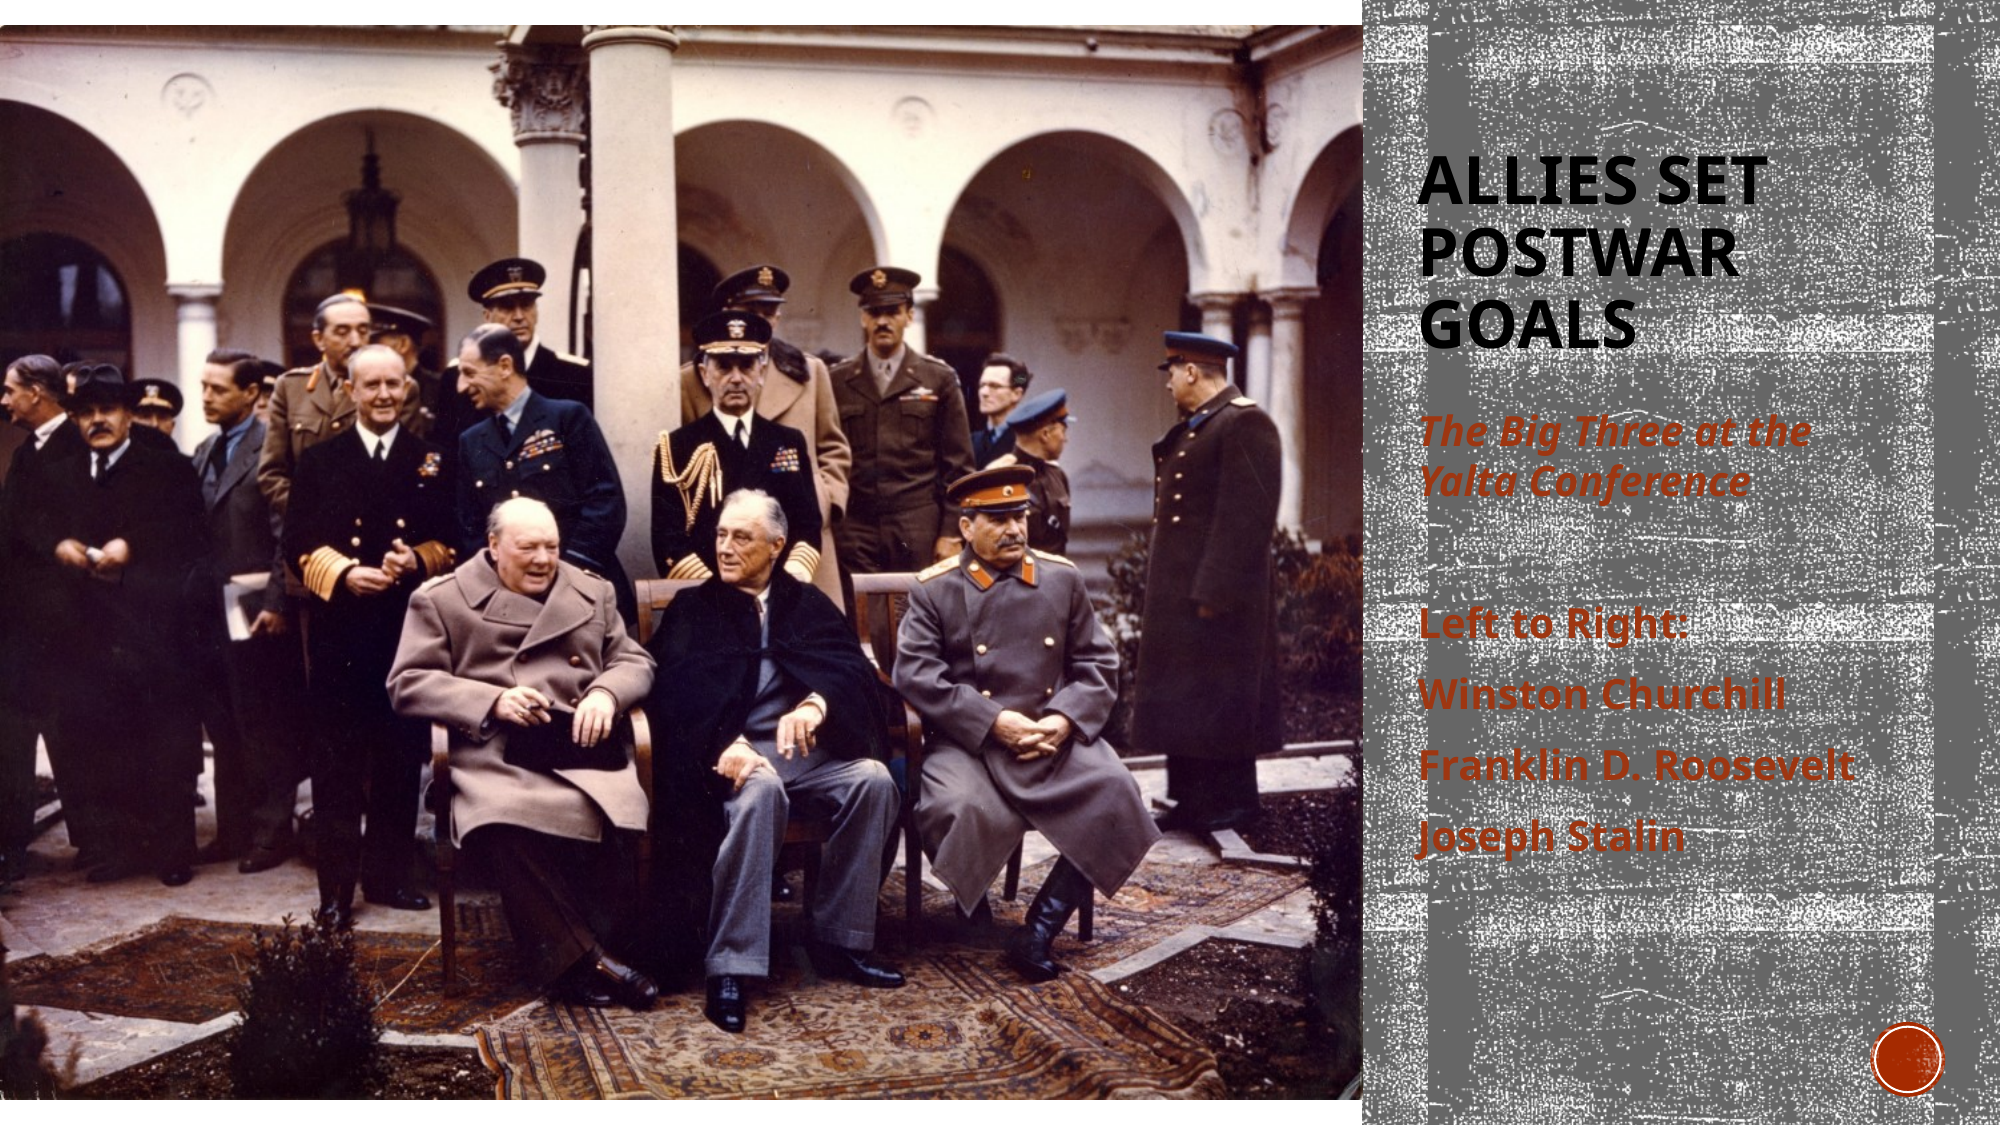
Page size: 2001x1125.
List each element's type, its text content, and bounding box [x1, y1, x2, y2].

picture [0, 4, 1361, 1122]
list The Big Three at the Yalta Conference Left to Right: Winston Churchill Franklin D. Roosevelt Joseph Stalin [1402, 397, 1928, 938]
title Allies Set Postwar Goals [1402, 112, 1928, 397]
